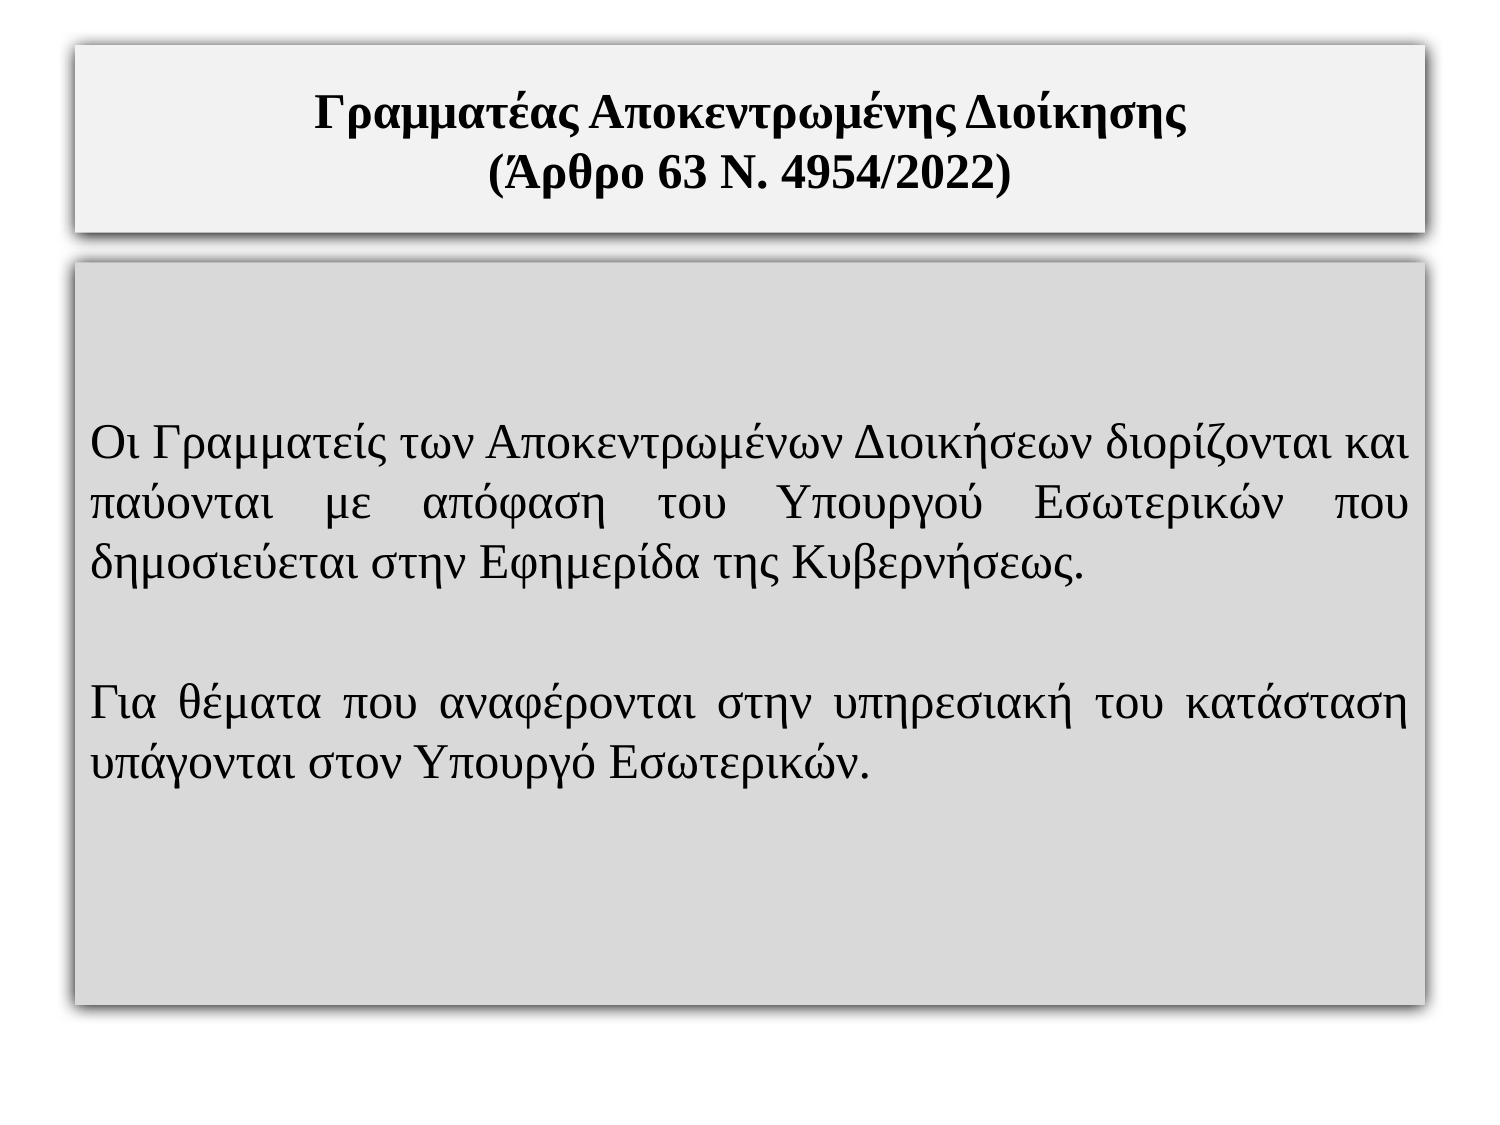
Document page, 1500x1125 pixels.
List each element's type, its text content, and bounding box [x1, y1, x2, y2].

list Οι Γραμματείς των Αποκεντρωμένων Διοικήσεων διορίζονται και παύονται με απόφαση του Υπουργού Εσωτερικών που δημοσιεύεται στην Εφημερίδα της Κυβερνήσεως. Για θέματα που αναφέρονται στην υπηρεσιακή του κατάσταση υπάγονται στον Υπουργό Εσωτερικών. [75, 262, 1425, 1005]
title Γραμματέας Αποκεντρωμένης Διοίκησης (Άρθρο 63 Ν. 4954/2022) [75, 45, 1425, 233]
